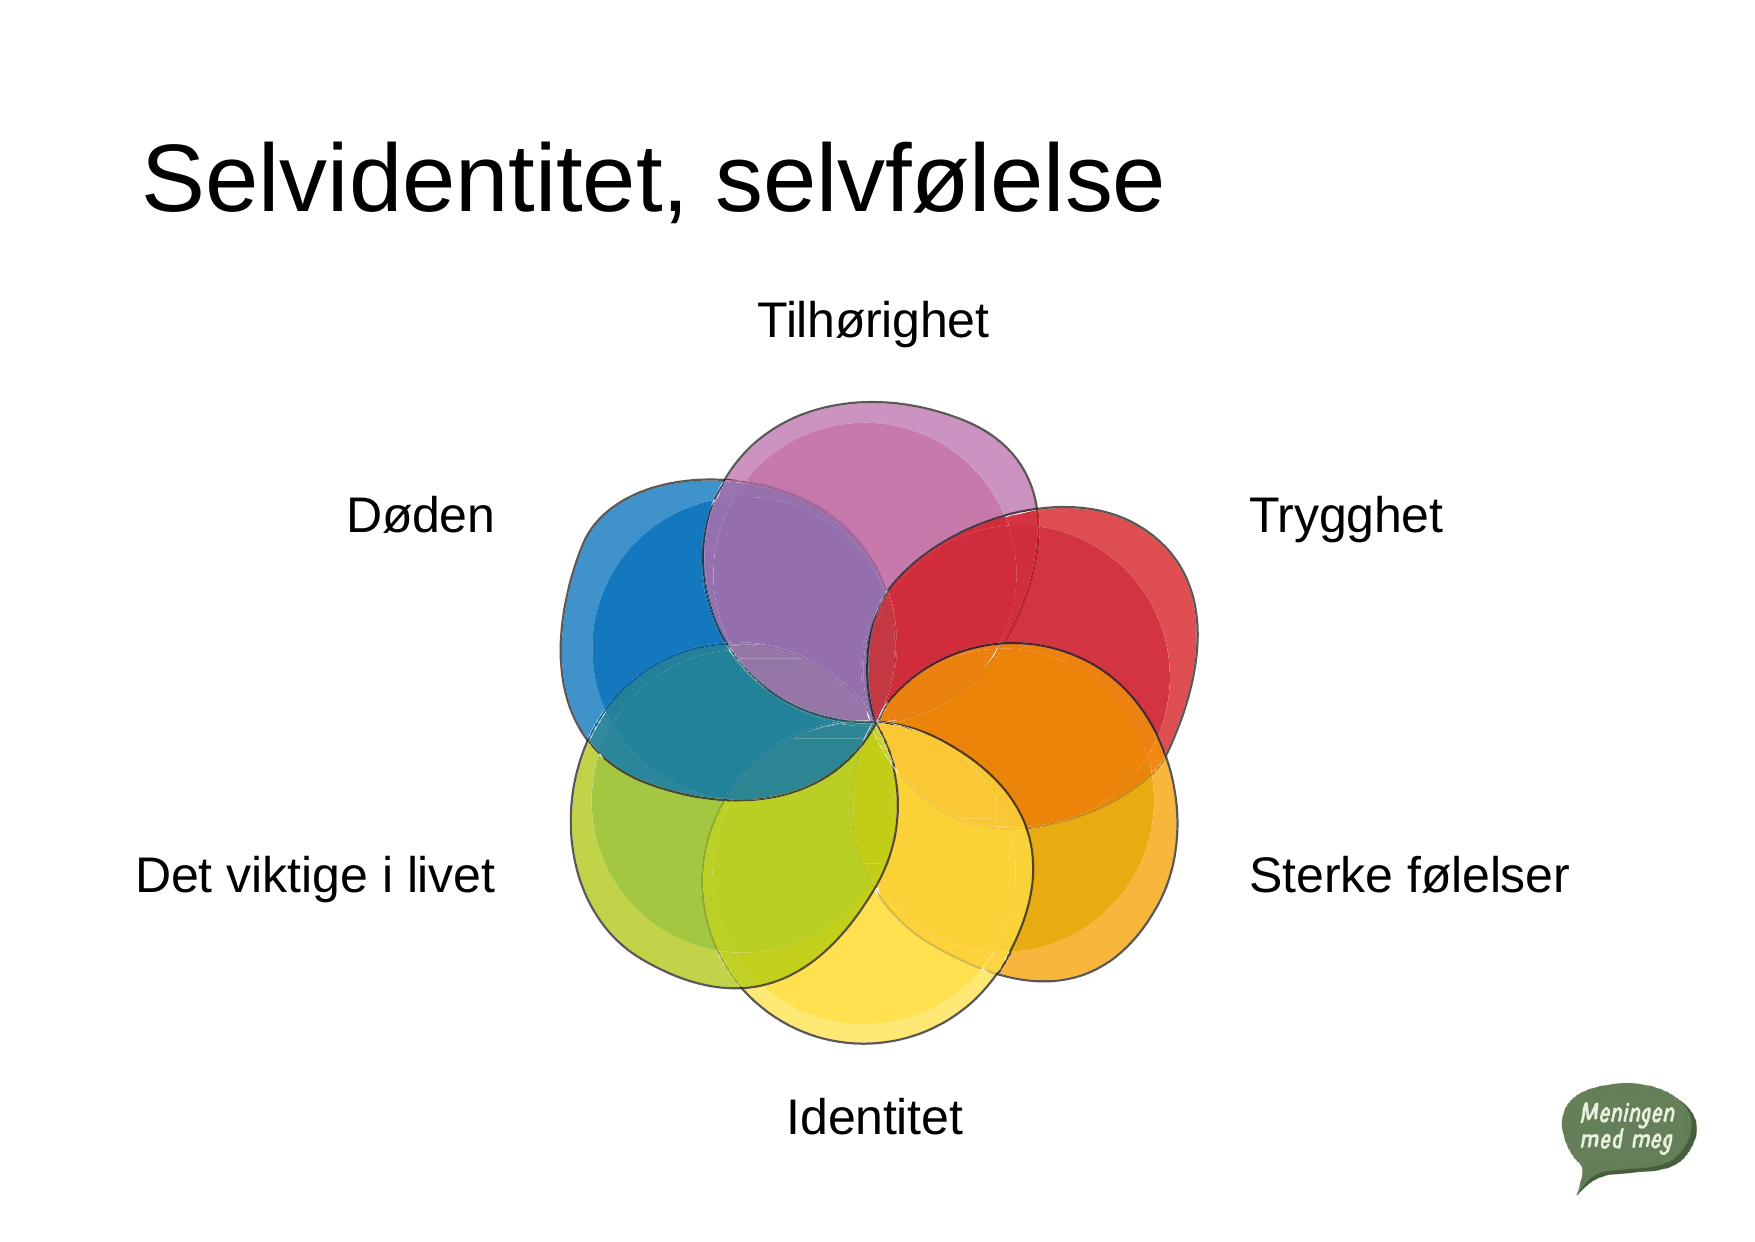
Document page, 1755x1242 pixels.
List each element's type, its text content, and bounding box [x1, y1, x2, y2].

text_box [559, 400, 1200, 1046]
picture [1561, 1081, 1698, 1197]
text_box Identitet [784, 1082, 967, 1145]
text_box Trygghet [1247, 480, 1449, 543]
text_box Sterke følelser [1247, 840, 1574, 903]
text_box Det viktige i livet [132, 840, 498, 903]
text_box Tilhørighet [755, 284, 996, 347]
text_box Døden [344, 480, 499, 543]
title Selvidentitet, selvfølelse [139, 113, 1491, 323]
